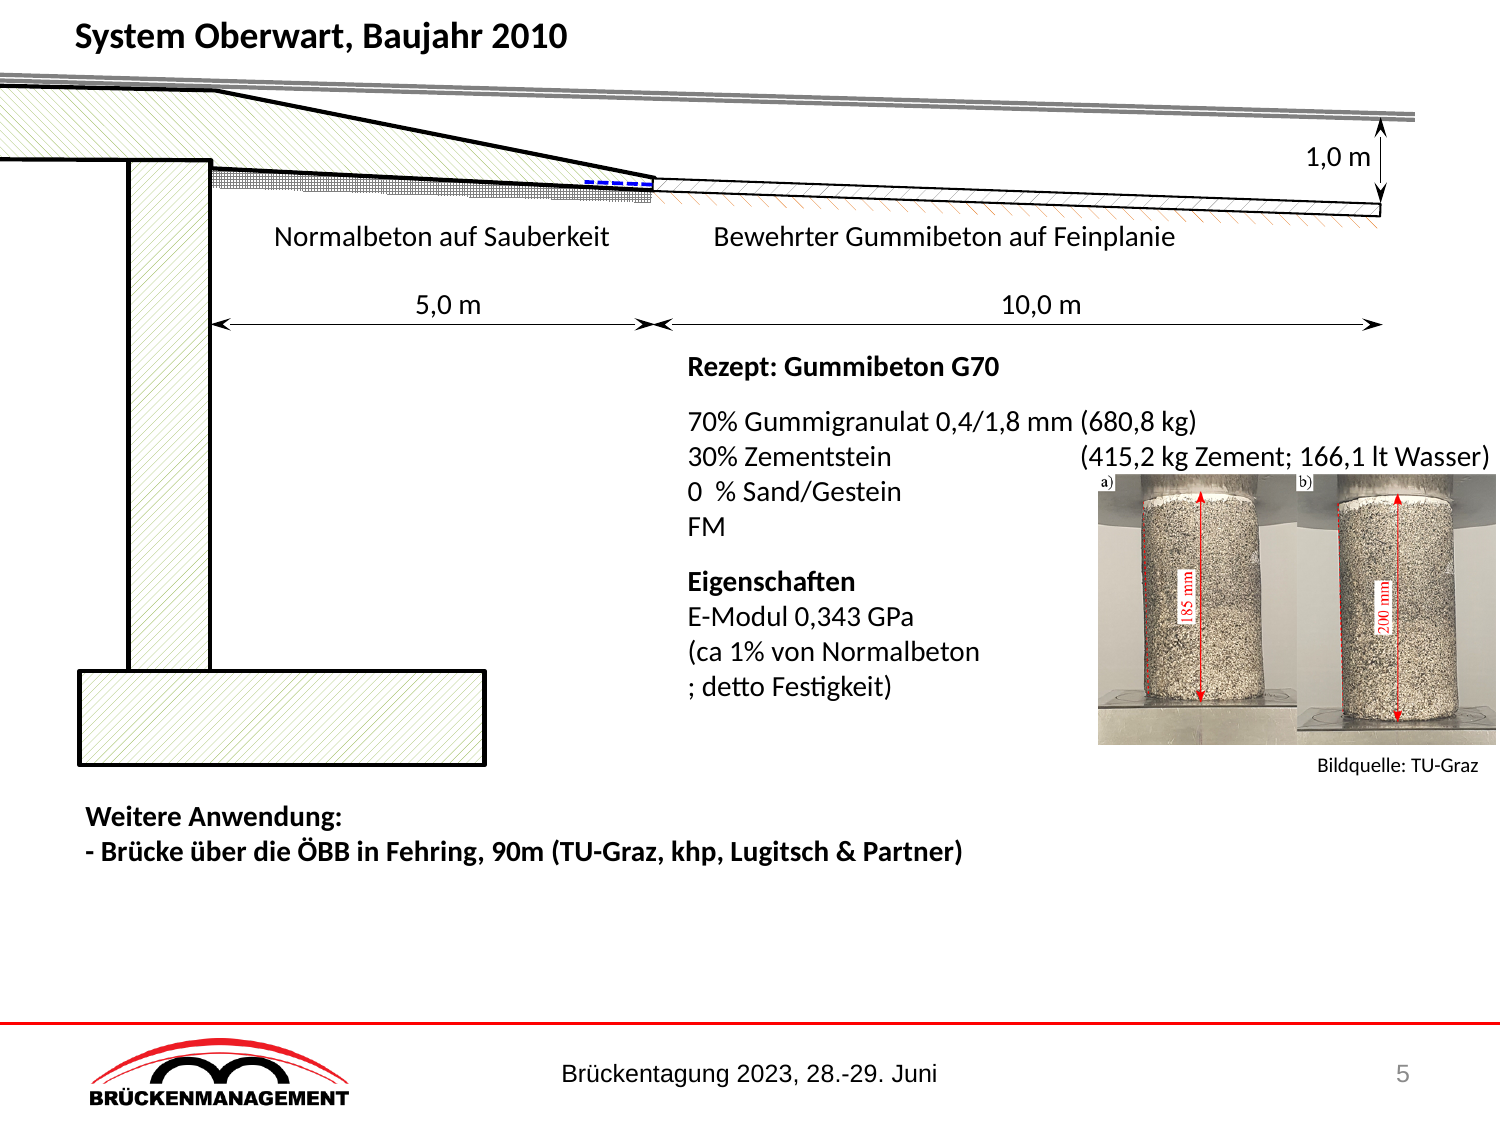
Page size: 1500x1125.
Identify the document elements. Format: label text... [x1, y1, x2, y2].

text_box System Oberwart, Baujahr 2010 [60, 3, 584, 64]
footer Brückentagung 2023, 28.-29. Juni [442, 1042, 1058, 1103]
text_box Rezept: Gummibeton G70 70% Gummigranulat 0,4/1,8 mm (680,8 kg) 30% Zementstein (415,2 kg Zement; 166,1 lt Wasser) 0 % Sand/Gestein FM Eigenschaften E-Modul 0,343 GPa (ca 1% von Normalbeton ; detto Festigkeit) [1420, 340, 1500, 477]
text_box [0, 74, 1416, 766]
picture [88, 1038, 349, 1111]
picture [1097, 474, 1497, 746]
text_box Bildquelle: TU-Graz [1302, 753, 1494, 784]
slide_number 5 [1074, 1042, 1425, 1103]
text_box Weitere Anwendung: - Brücke über die ÖBB in Fehring, 90m (TU-Graz, khp, Lugitsch & Partner) [70, 790, 980, 875]
